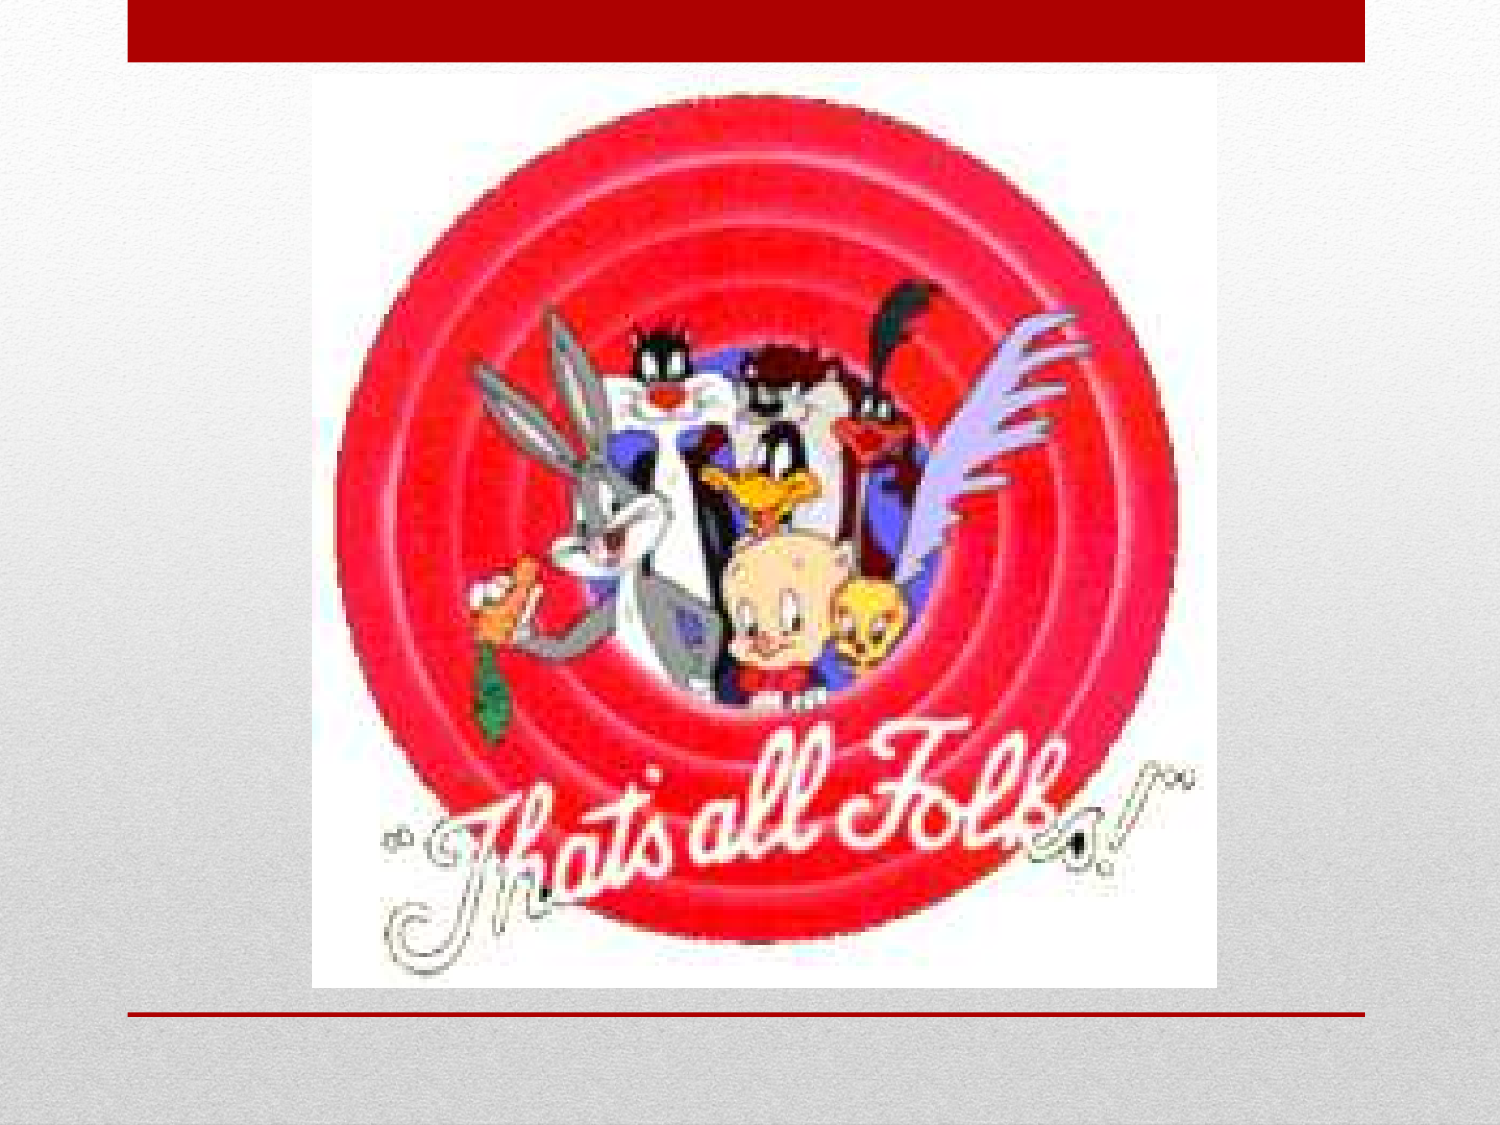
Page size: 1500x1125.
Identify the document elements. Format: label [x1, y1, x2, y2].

list [311, 74, 1218, 989]
